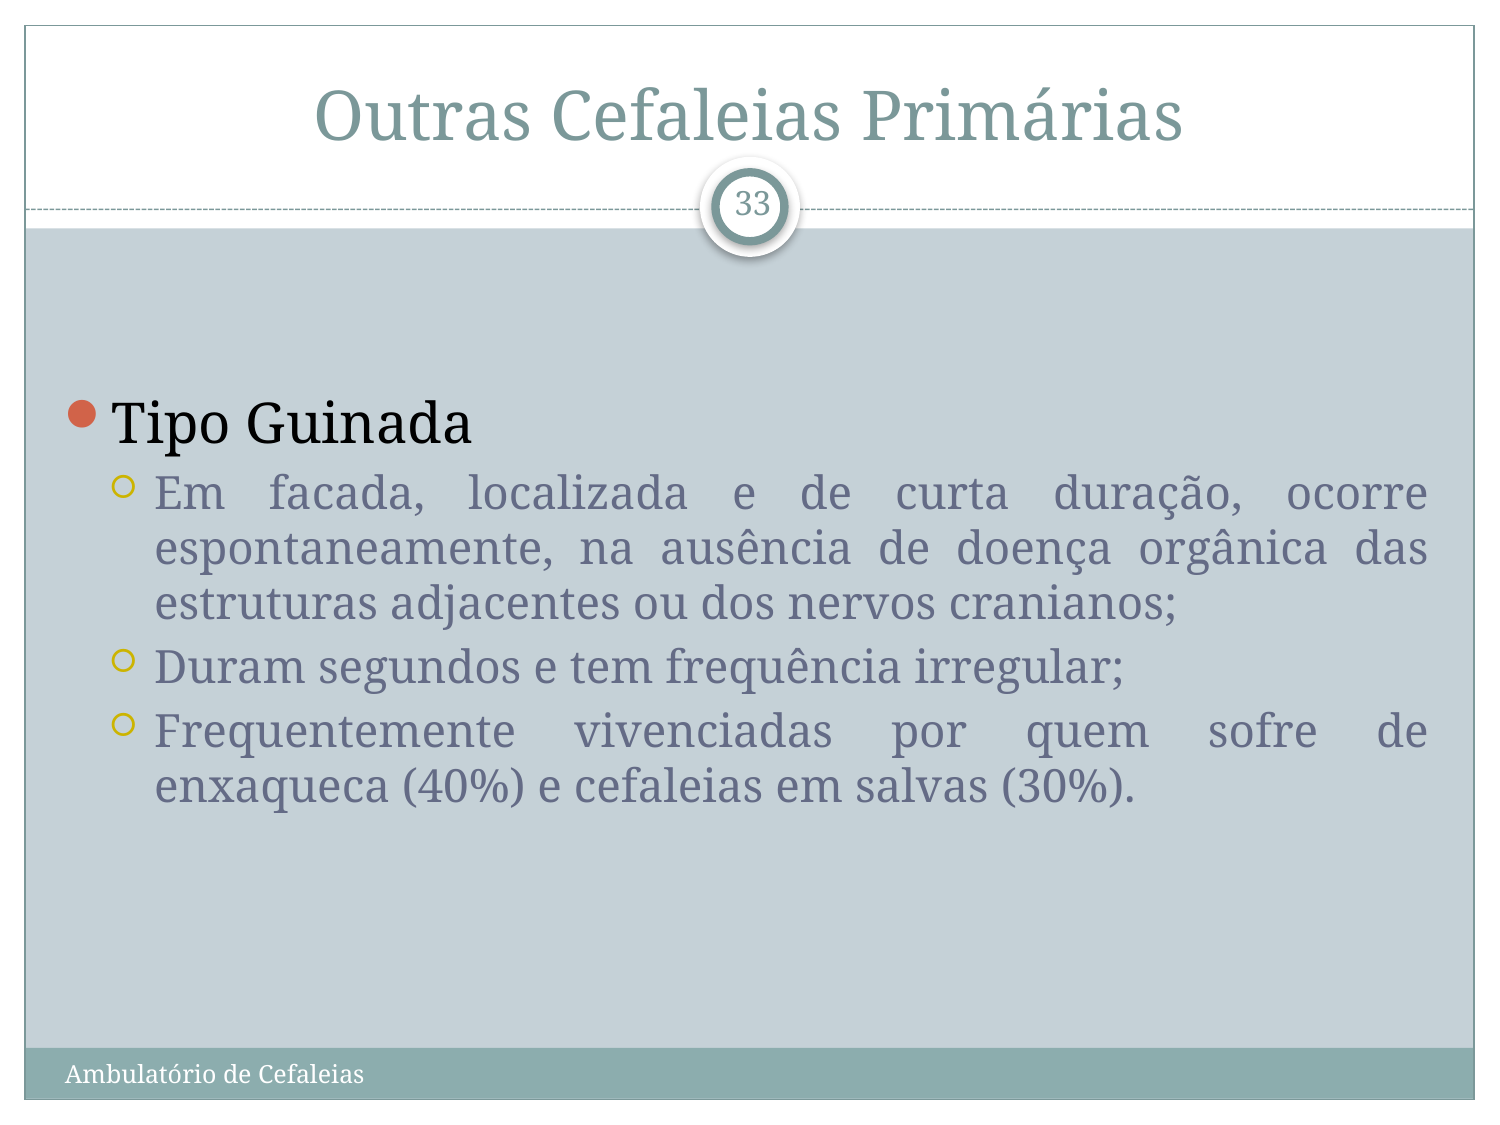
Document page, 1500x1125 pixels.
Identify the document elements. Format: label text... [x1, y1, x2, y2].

footer Ambulatório de Cefaleias [50, 1051, 638, 1112]
slide_number 33 [715, 168, 791, 241]
title Outras Cefaleias Primárias [49, 37, 1450, 162]
list Tipo Guinada Em facada, localizada e de curta duração, ocorre espontaneamente, na ausência de doença orgânica das estruturas adjacentes ou dos nervos cranianos; Duram segundos e tem frequência irregular; Frequentemente vivenciadas por quem sofre de enxaqueca (40%) e cefaleias em salvas (30%). [49, 379, 1445, 1125]
